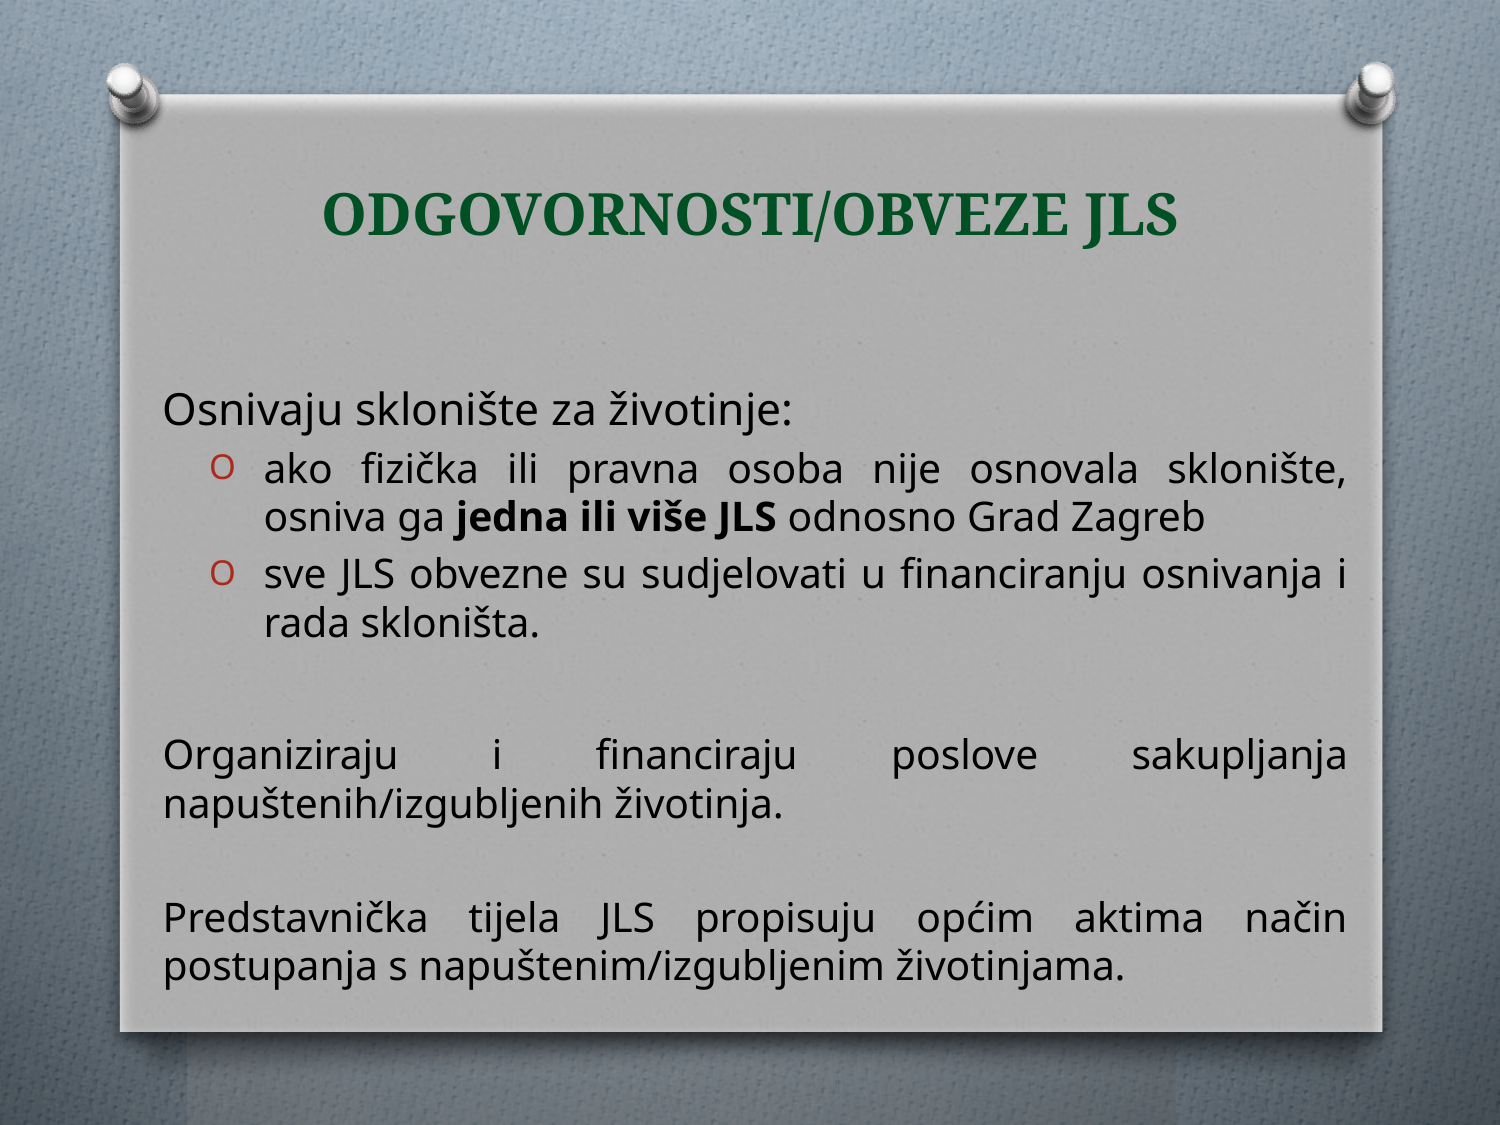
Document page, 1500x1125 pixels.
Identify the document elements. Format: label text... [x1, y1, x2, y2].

picture [75, 29, 198, 153]
picture [1317, 35, 1439, 156]
title ODGOVORNOSTI/OBVEZE JLS [179, 134, 1323, 291]
list Osnivaju sklonište za životinje: ako fizička ili pravna osoba nije osnovala sklonište, osniva ga jedna ili više JLS odnosno Grad Zagreb sve JLS obvezne su sudjelovati u financiranju osnivanja i rada skloništa. Organiziraju i financiraju poslove sakupljanja napuštenih/izgubljenih životinja. Predstavnička tijela JLS propisuju općim aktima način postupanja s napuštenim/izgubljenim životinjama. [147, 373, 1365, 1000]
